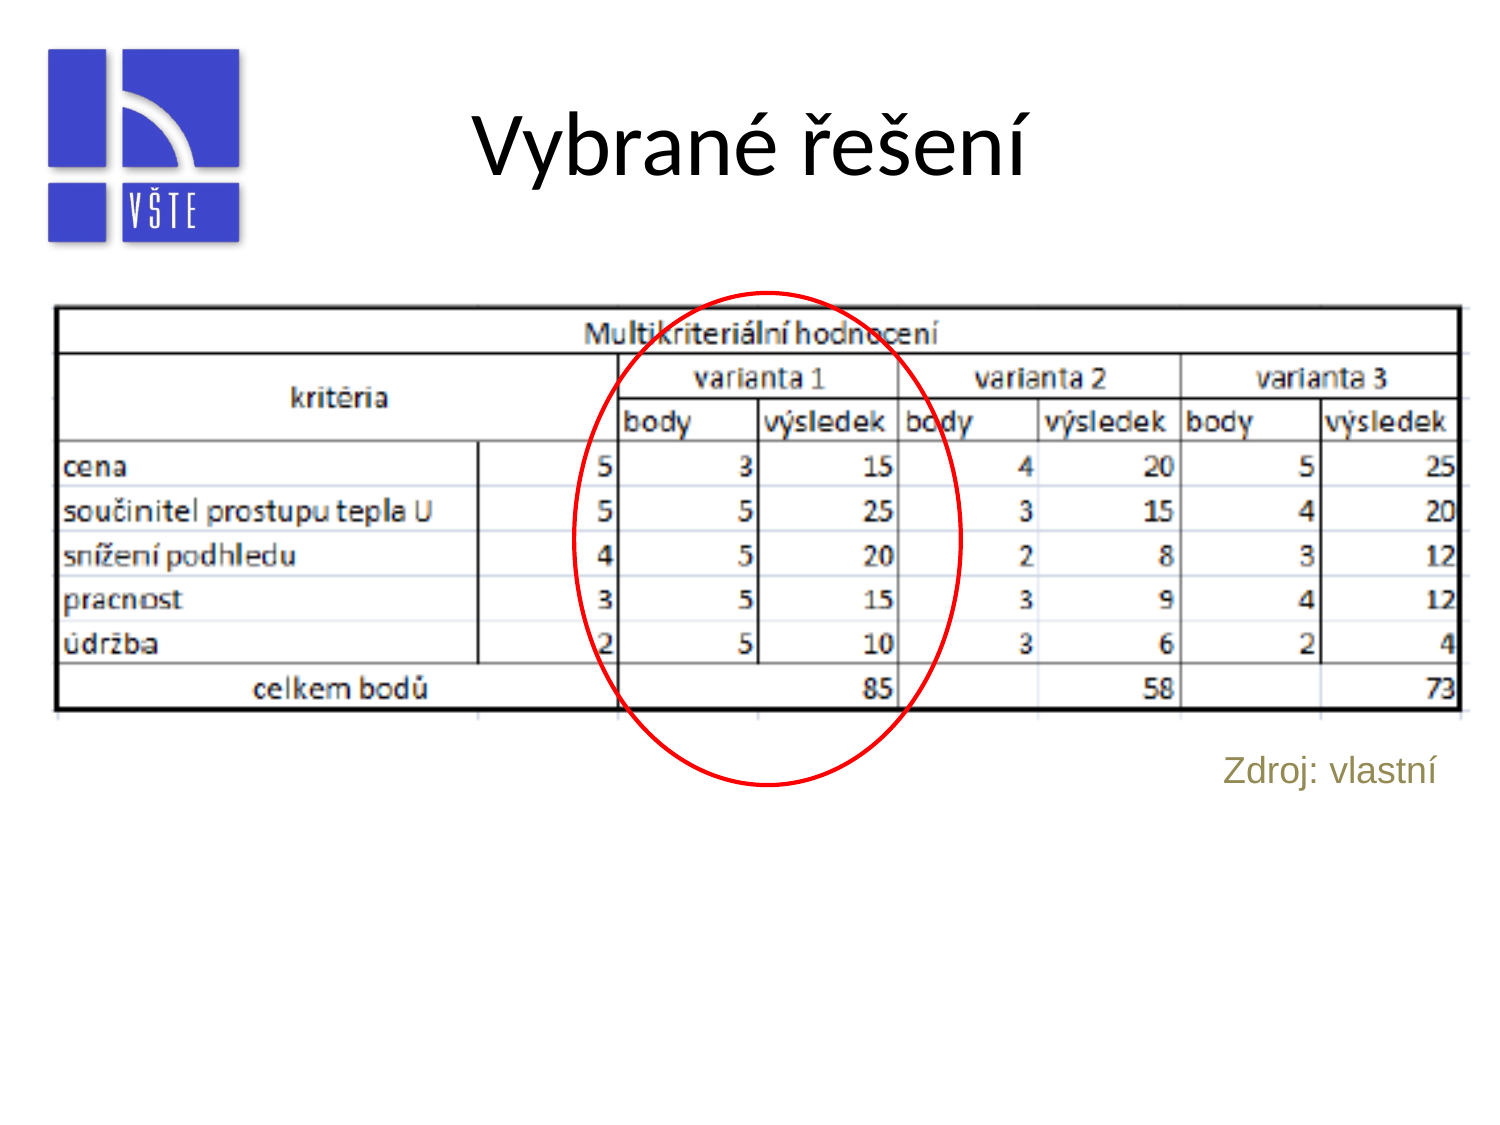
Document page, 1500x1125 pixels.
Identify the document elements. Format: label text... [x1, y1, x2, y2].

text_box Zdroj: vlastní [1208, 759, 1453, 798]
title Vybrané řešení [249, 45, 1425, 233]
text_box [677, 759, 858, 788]
picture [46, 46, 245, 245]
picture [38, 292, 1500, 751]
